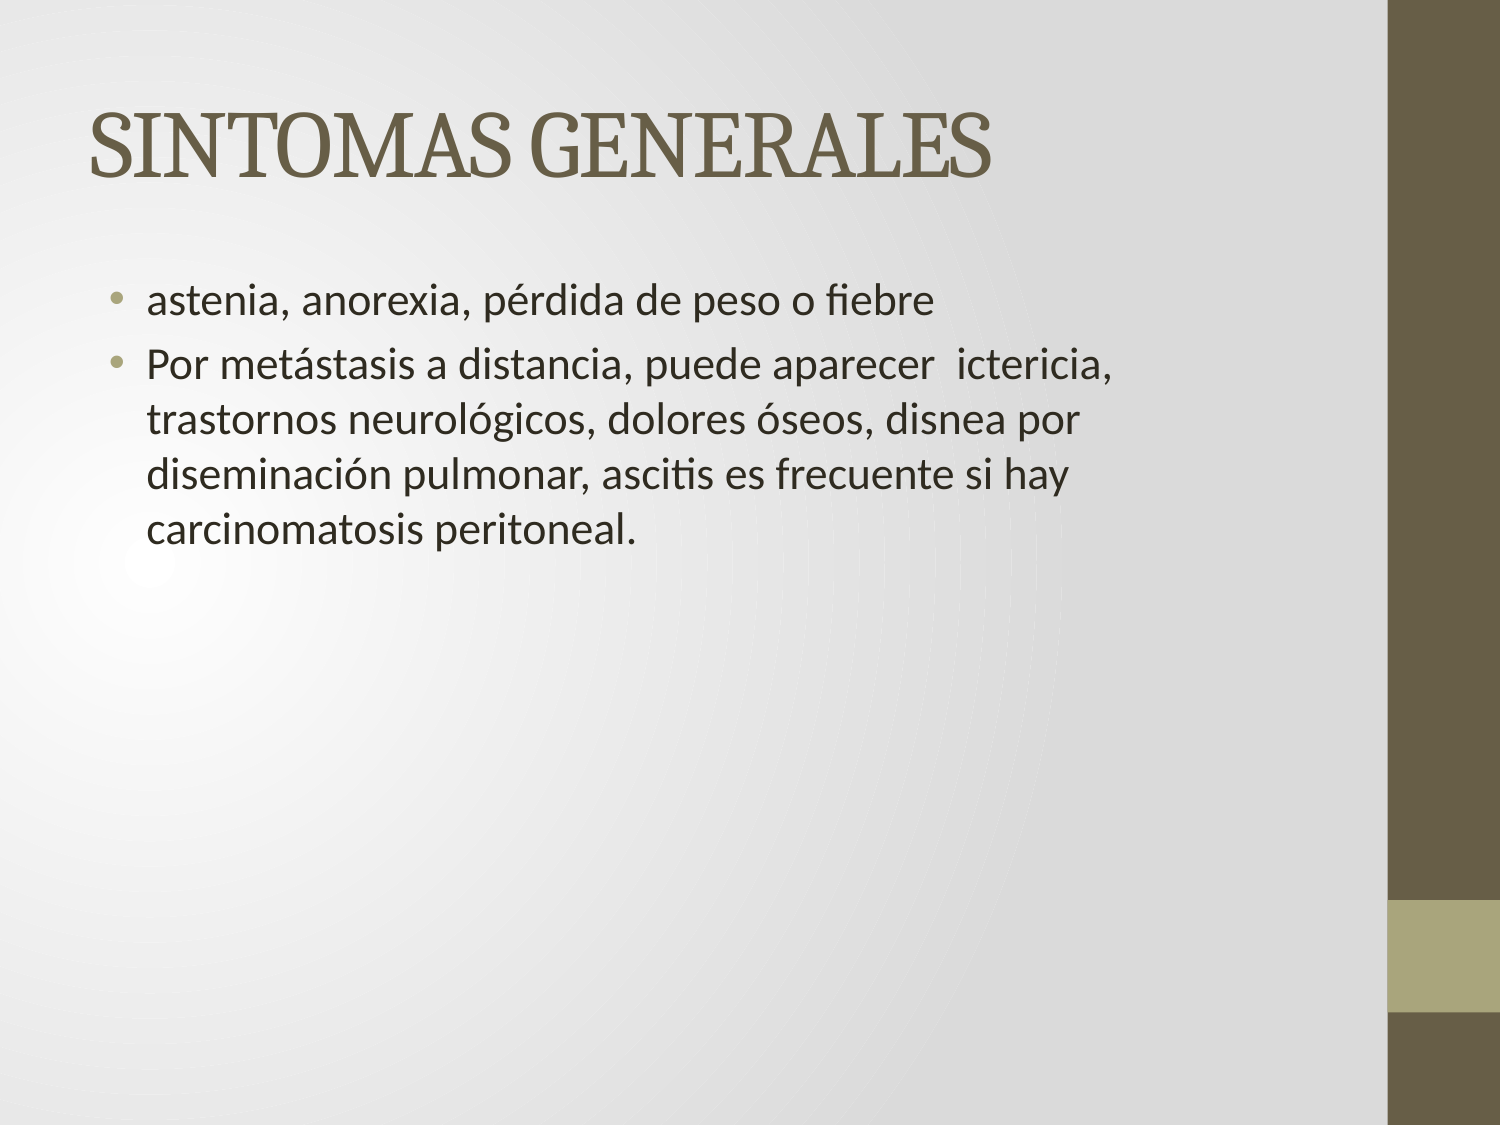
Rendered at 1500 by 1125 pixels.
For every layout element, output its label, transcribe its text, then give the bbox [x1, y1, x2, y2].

list astenia, anorexia, pérdida de peso o fiebre Por metástasis a distancia, puede aparecer ictericia, trastornos neurológicos, dolores óseos, disnea por diseminación pulmonar, ascitis es frecuente si hay carcinomatosis peritoneal. [75, 262, 1325, 1050]
title SINTOMAS GENERALES [75, 45, 1325, 233]
